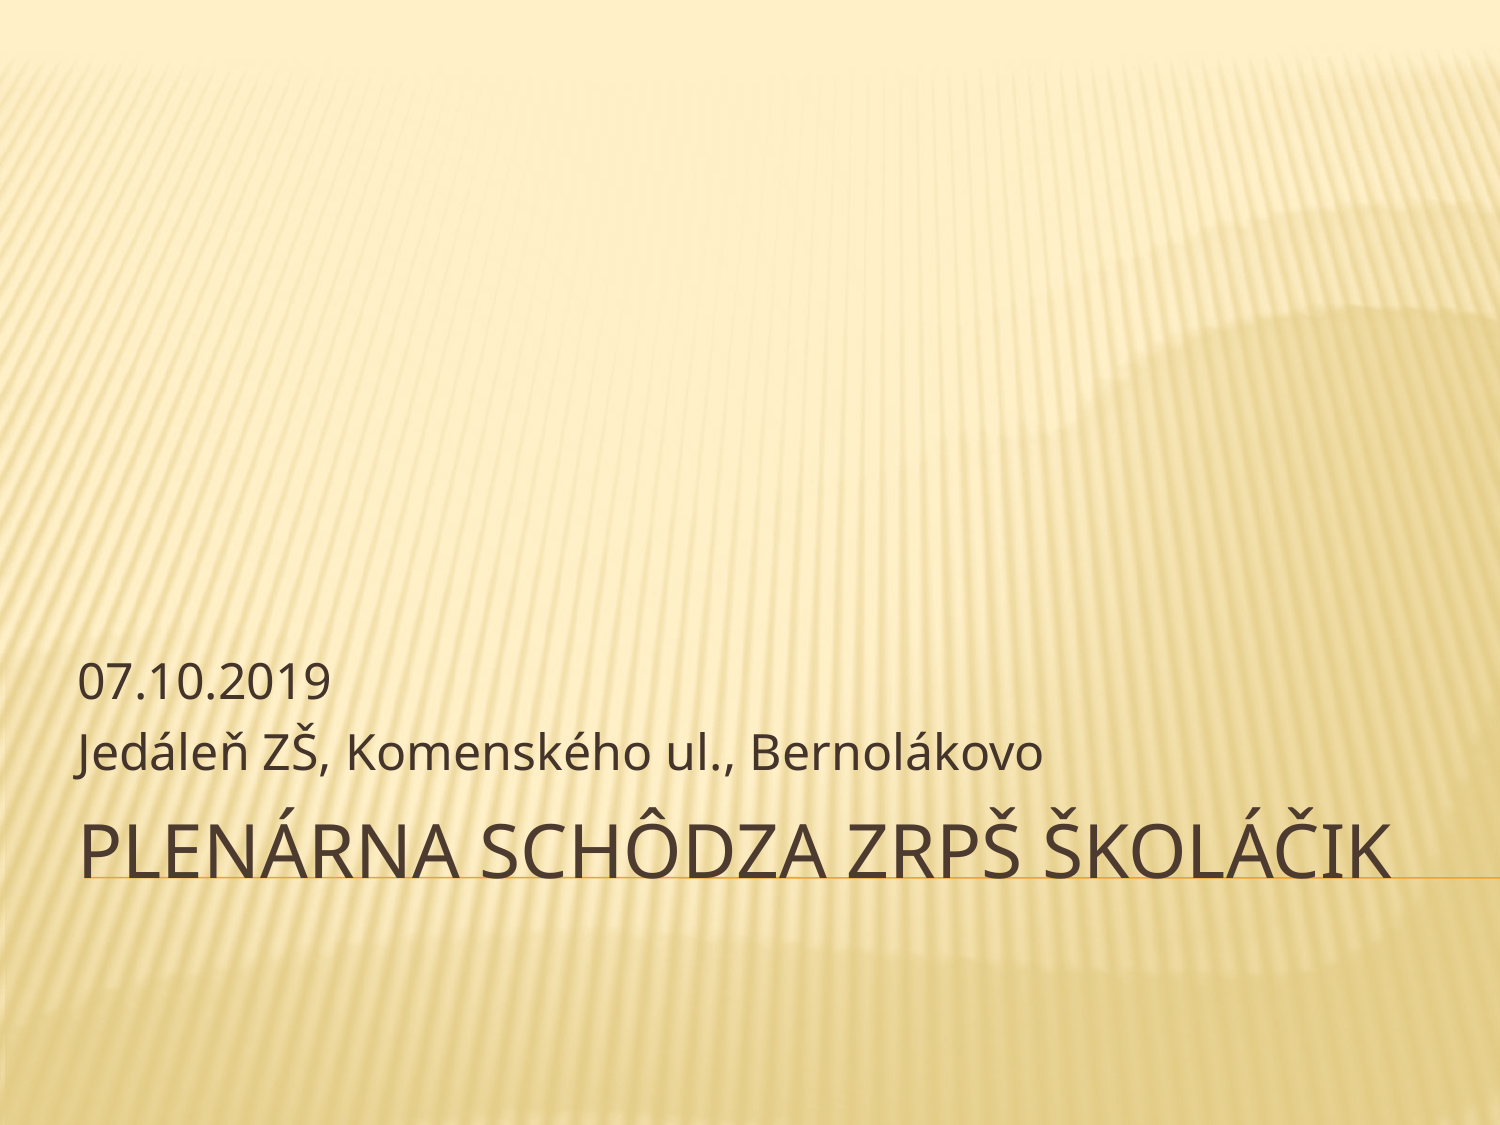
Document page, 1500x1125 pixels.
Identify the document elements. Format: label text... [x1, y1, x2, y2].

title Plenárna schôdza ZRPŠ Školáčik [62, 796, 1450, 997]
subtitle 07.10.2019 Jedáleň ZŠ, Komenského ul., Bernolákovo [62, 637, 1450, 788]
